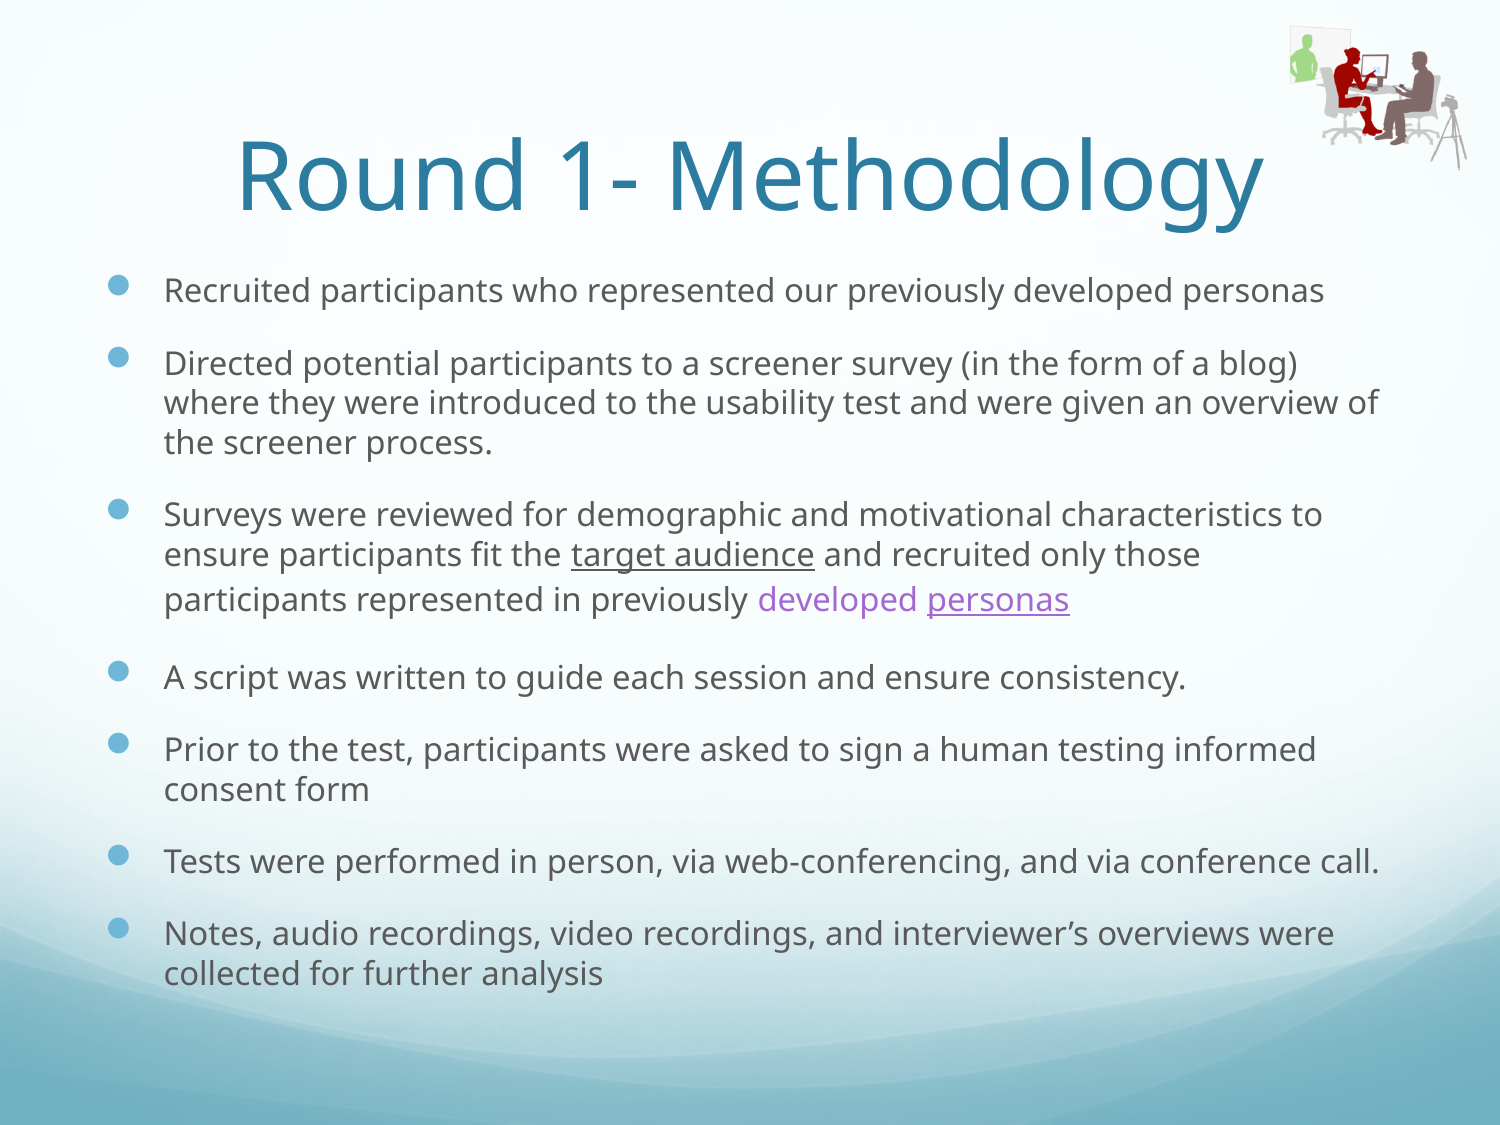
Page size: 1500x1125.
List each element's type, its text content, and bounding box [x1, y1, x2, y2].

picture [1286, 24, 1476, 172]
list Recruited participants who represented our previously developed personas Directed potential participants to a screener survey (in the form of a blog) where they were introduced to the usability test and were given an overview of the screener process. Surveys were reviewed for demographic and motivational characteristics to ensure participants fit the target audience and recruited only those participants represented in previously developed personas A script was written to guide each session and ensure consistency. Prior to the test, participants were asked to sign a human testing informed consent form Tests were performed in person, via web-conferencing, and via conference call. Notes, audio recordings, video recordings, and interviewer’s overviews were collected for further analysis [90, 262, 1410, 1025]
title Round 1- Methodology [90, 17, 1410, 237]
